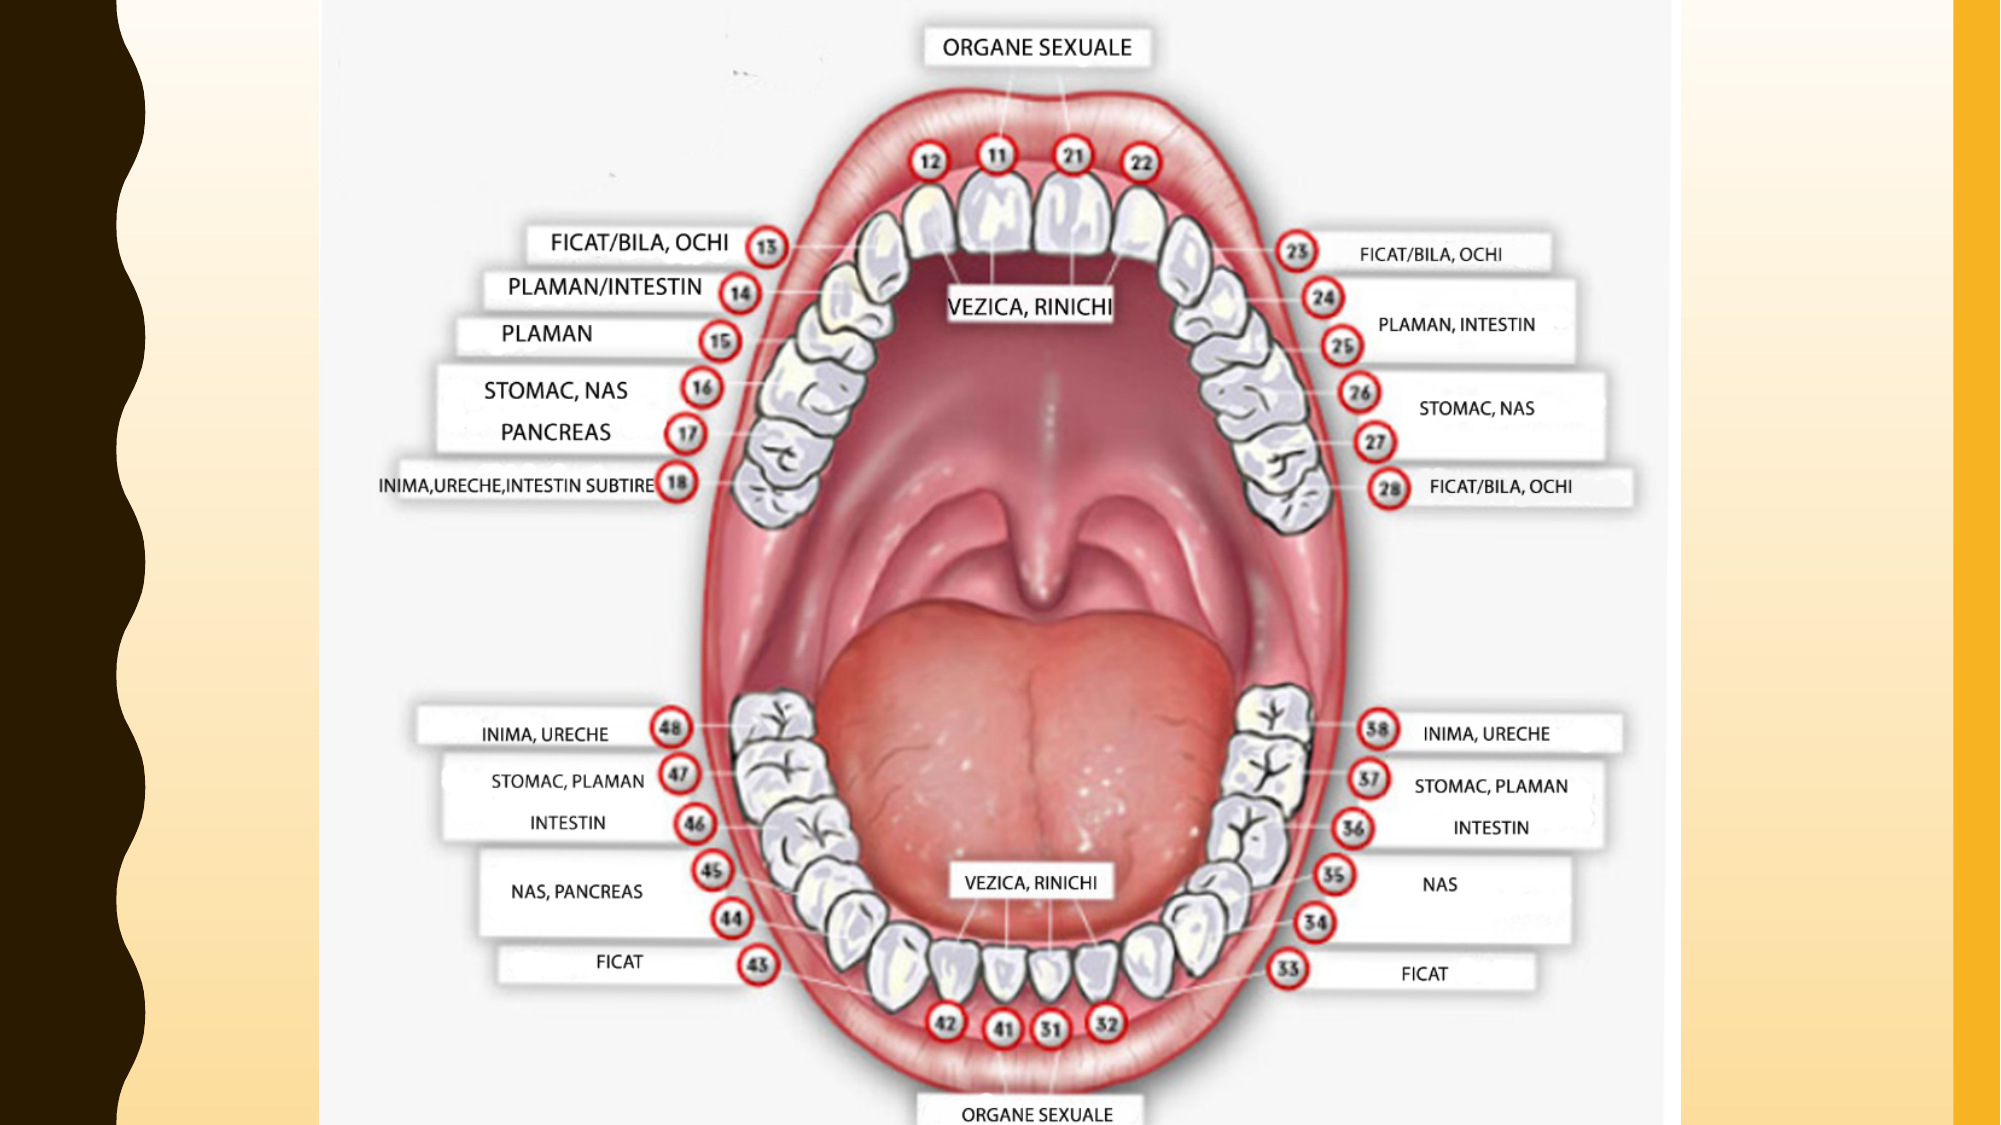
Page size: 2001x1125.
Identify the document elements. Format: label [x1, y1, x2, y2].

picture [319, 0, 1681, 1125]
